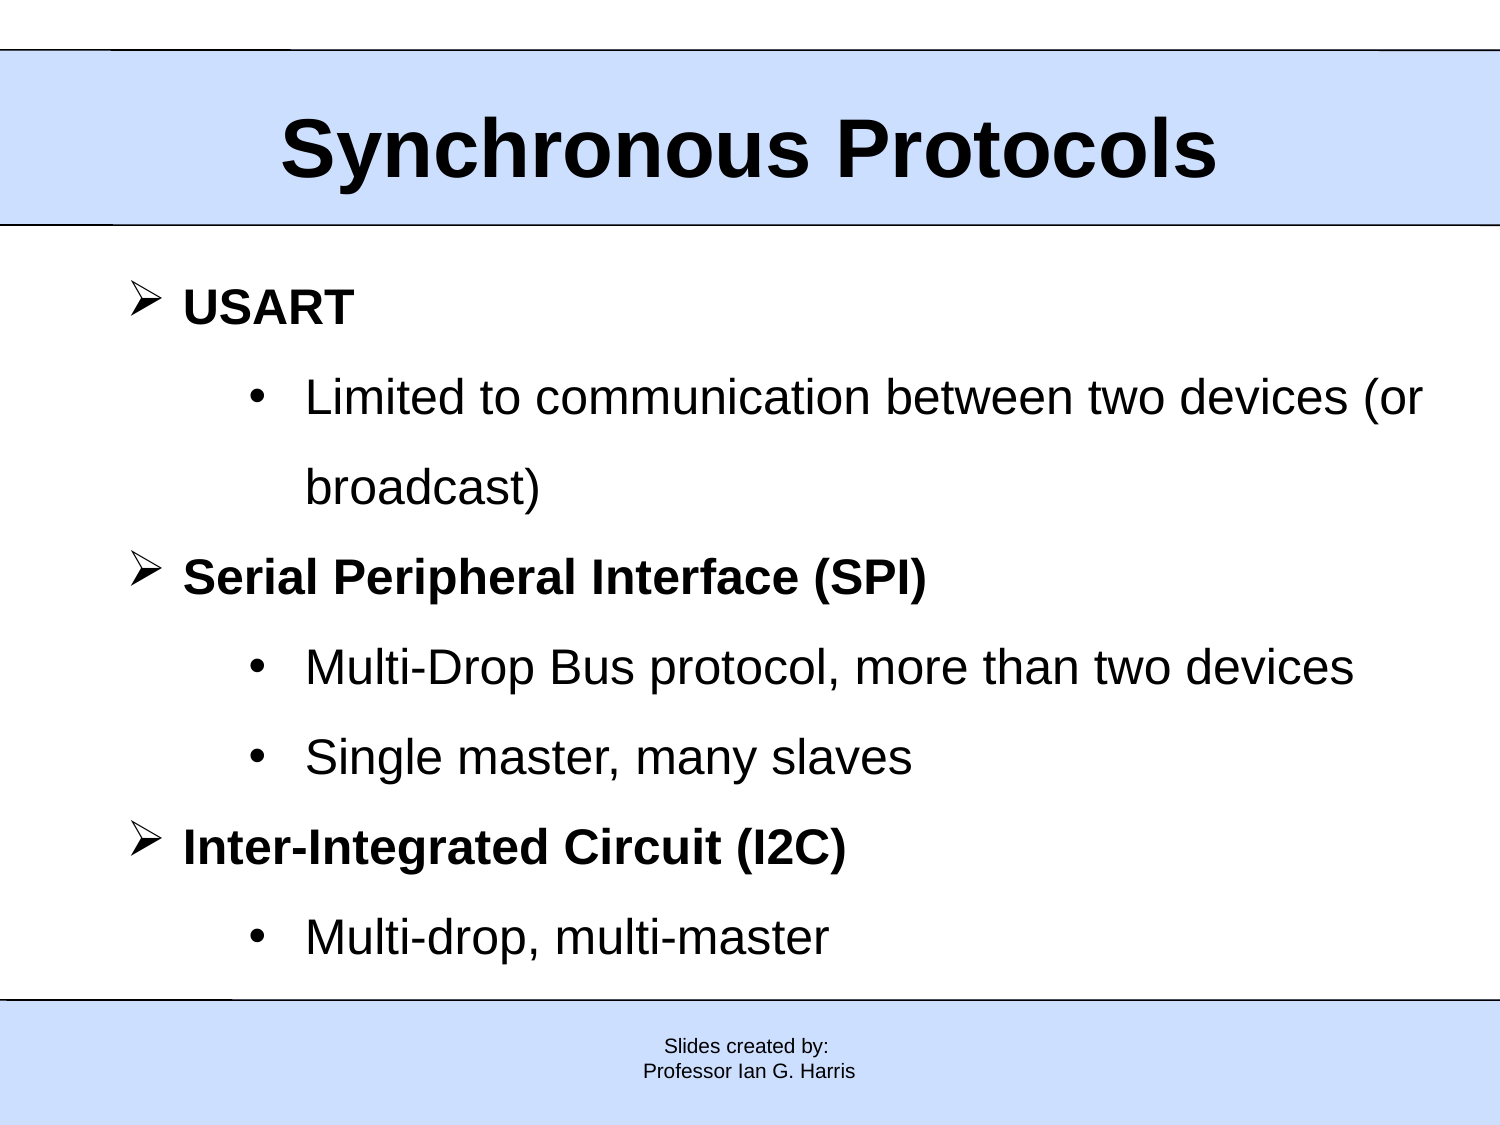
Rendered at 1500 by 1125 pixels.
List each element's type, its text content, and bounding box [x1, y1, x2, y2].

text_box Slides created by: Professor Ian G. Harris [512, 1024, 987, 1099]
title Synchronous Protocols [112, 50, 1388, 237]
text_box USART Limited to communication between two devices (or broadcast) Serial Peripheral Interface (SPI) Multi-Drop Bus protocol, more than two devices Single master, many slaves Inter-Integrated Circuit (I2C) Multi-drop, multi-master [111, 237, 1450, 973]
